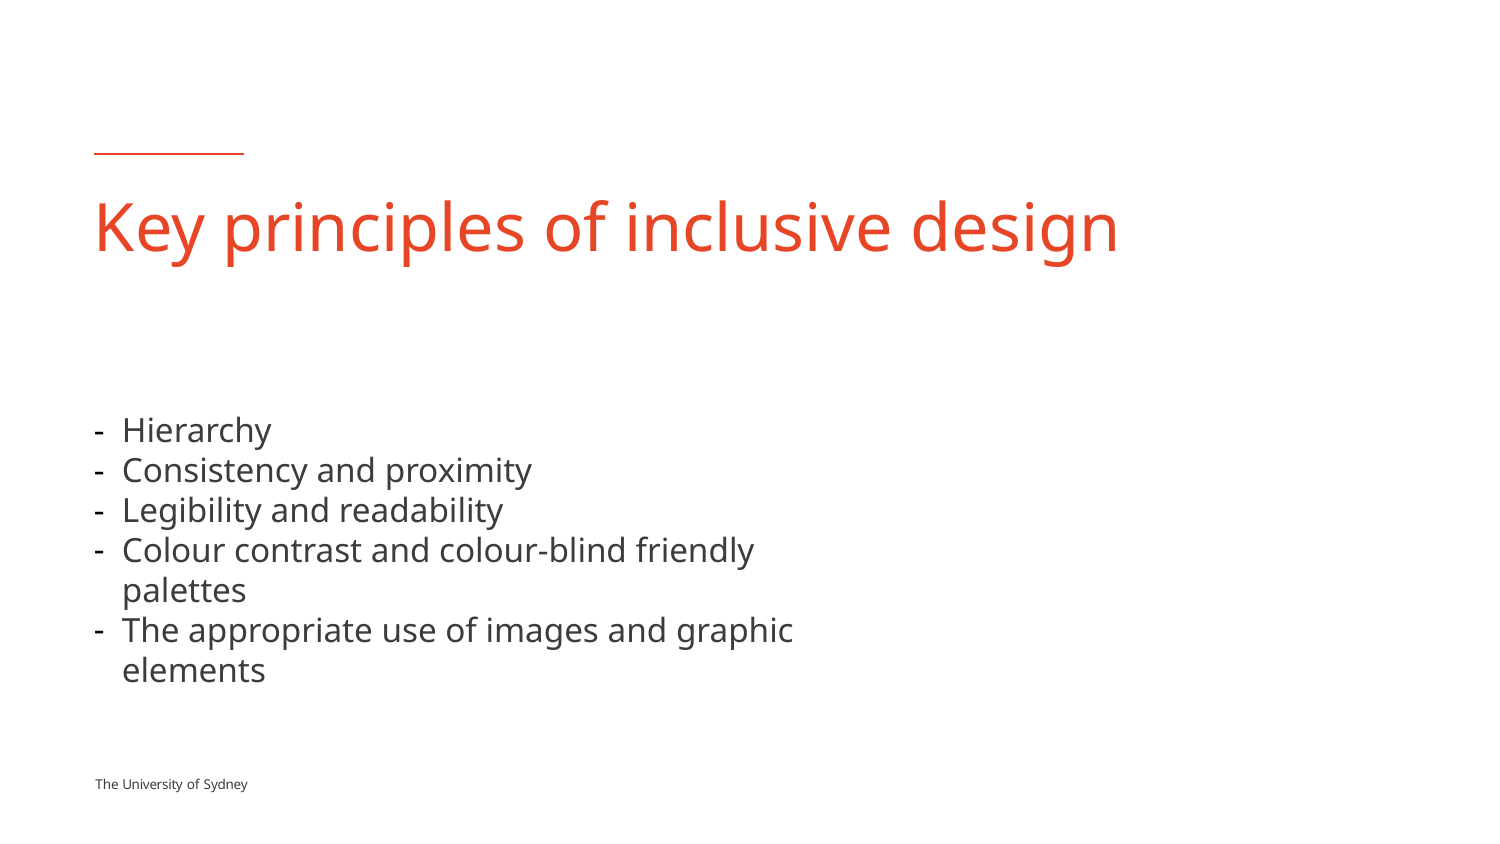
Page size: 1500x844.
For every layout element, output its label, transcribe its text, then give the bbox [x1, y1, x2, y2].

list Hierarchy Consistency and proximity Legibility and readability Colour contrast and colour-blind friendly palettes The appropriate use of images and graphic elements [93, 409, 863, 749]
title Key principles of inclusive design [93, 185, 1407, 266]
